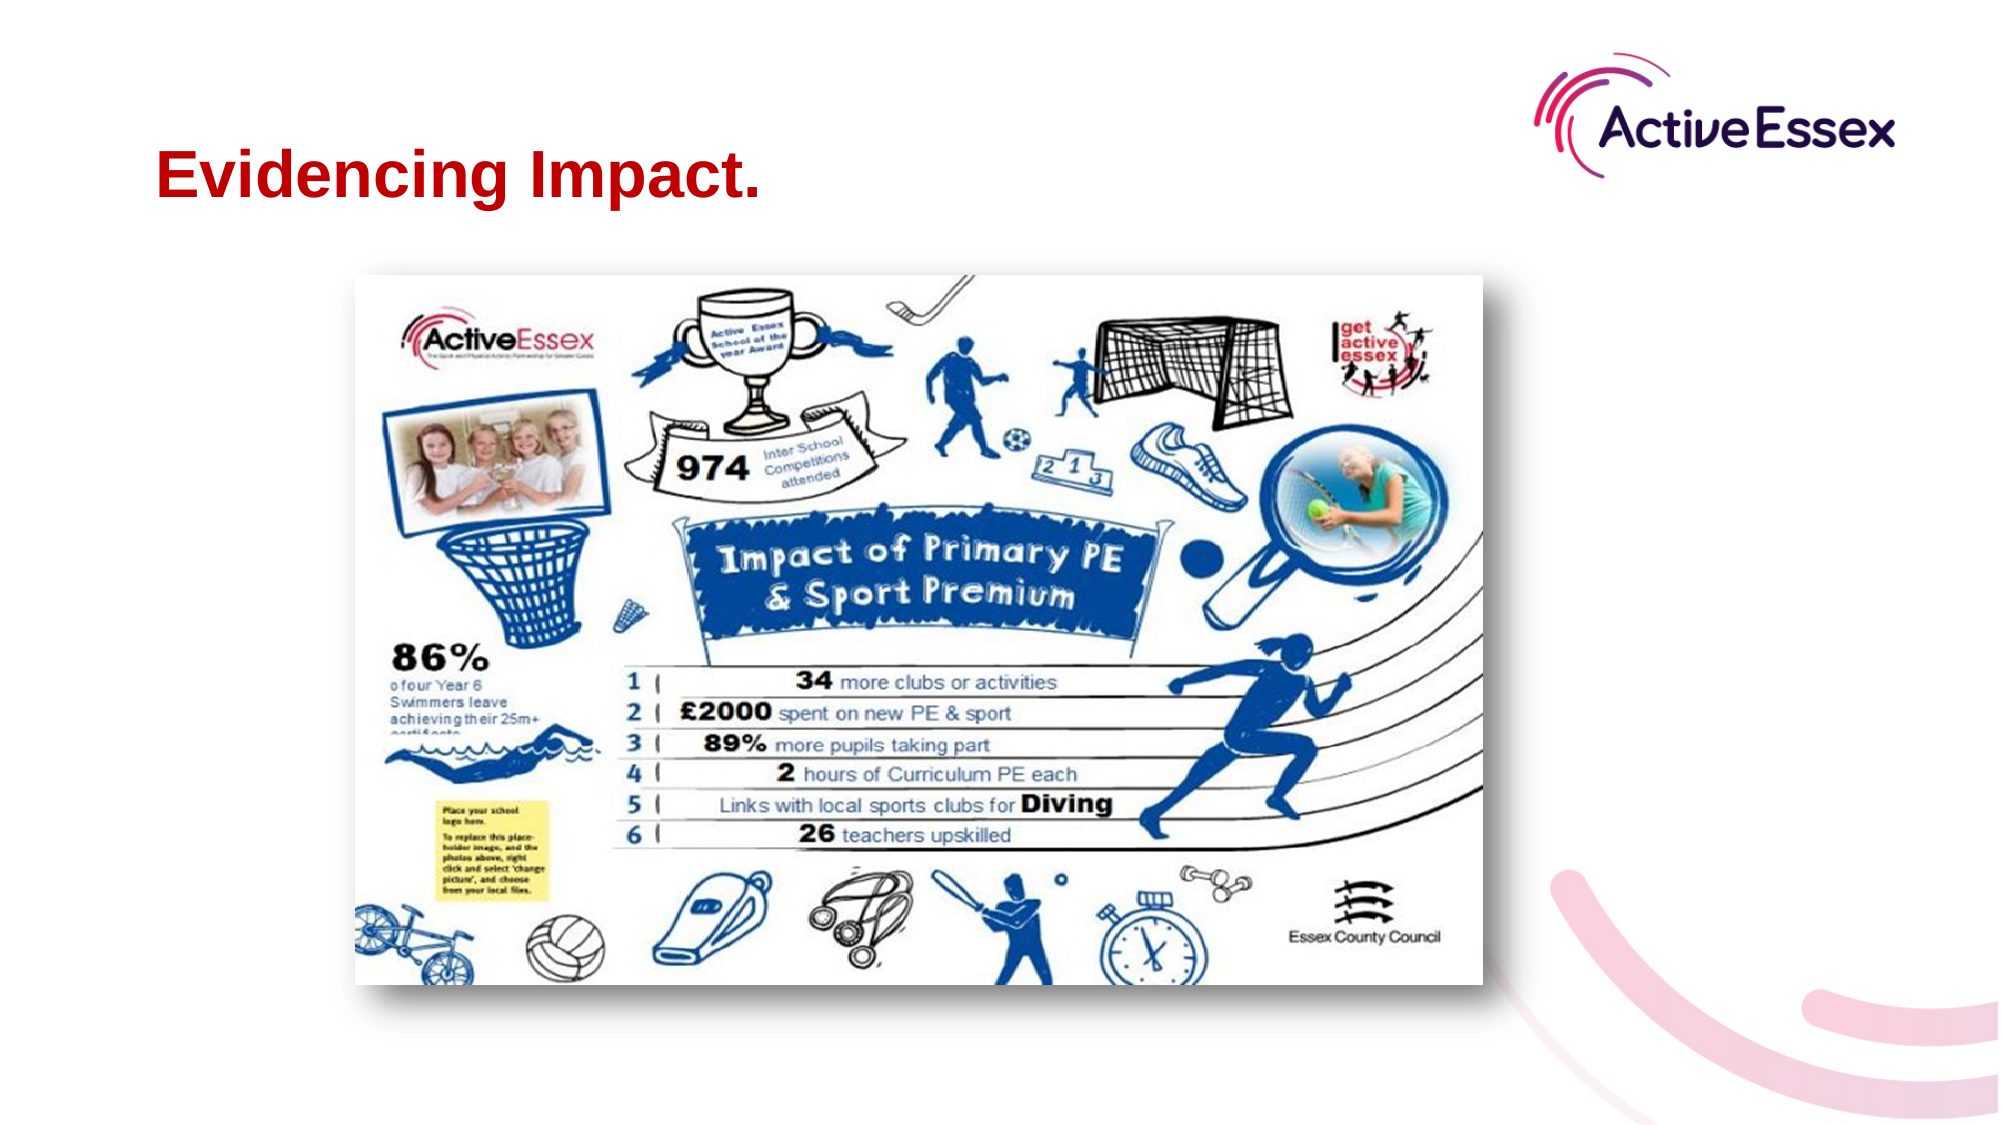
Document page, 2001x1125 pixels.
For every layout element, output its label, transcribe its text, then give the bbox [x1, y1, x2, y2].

text_box Evidencing Impact. [140, 123, 847, 218]
picture [0, 0, 2000, 1125]
